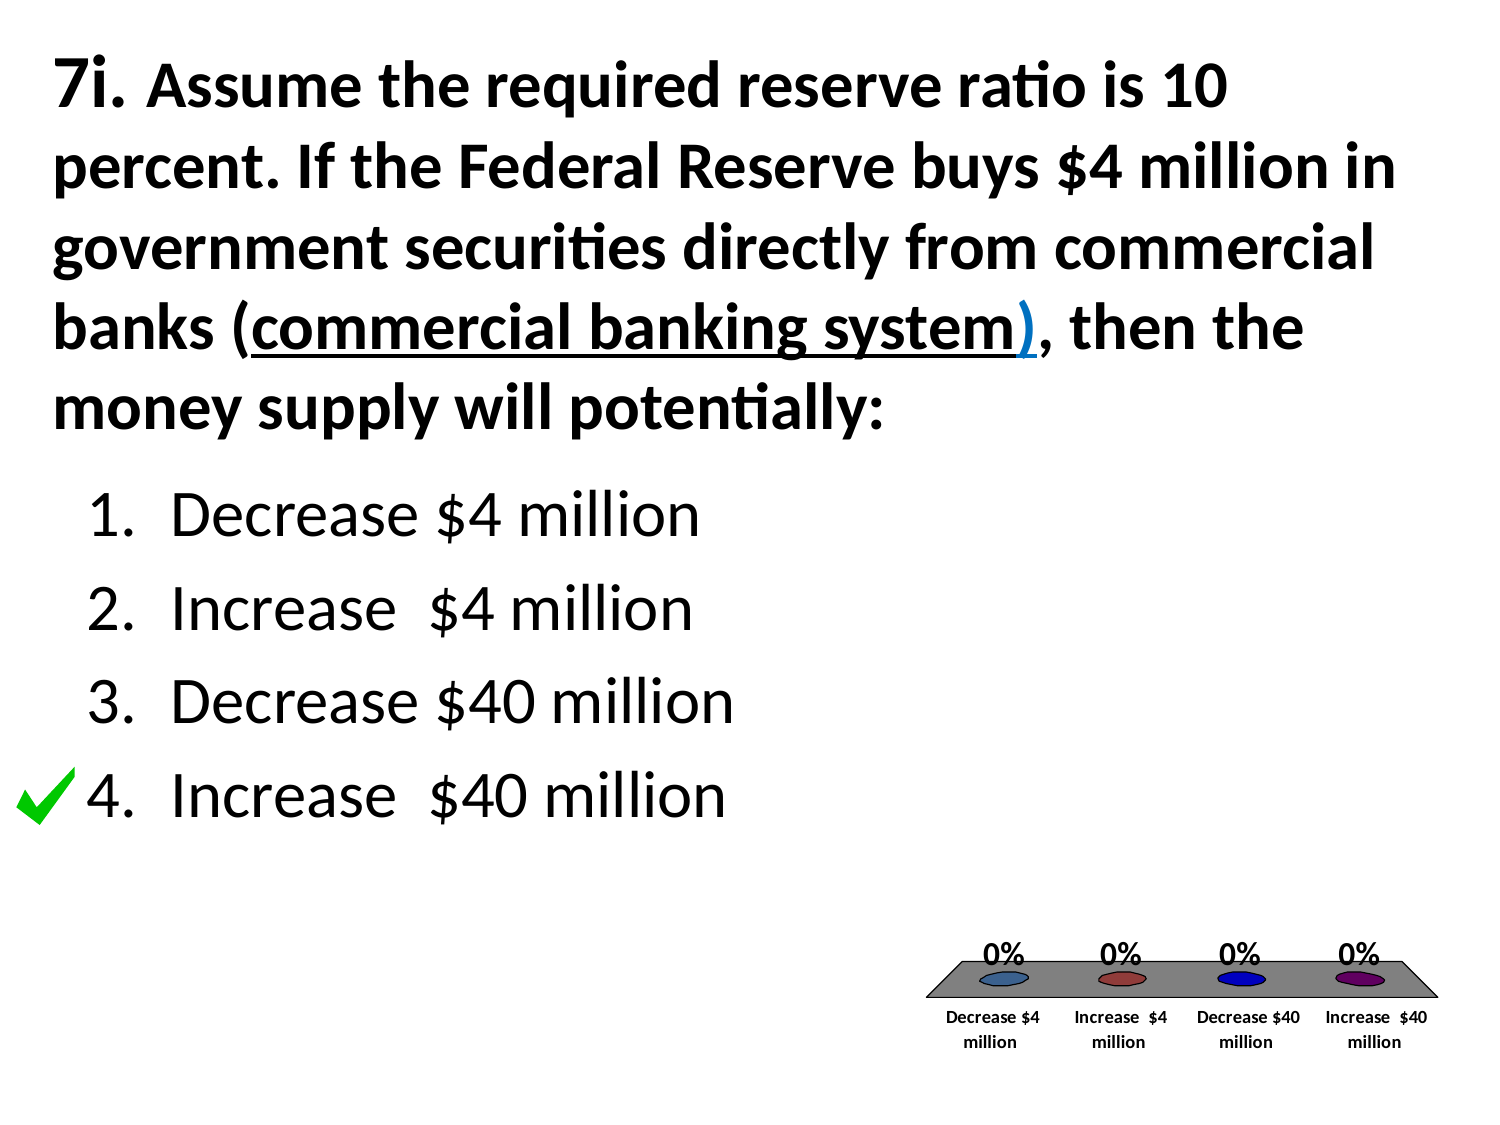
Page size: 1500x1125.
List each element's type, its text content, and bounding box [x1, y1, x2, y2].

text_box [14, 767, 71, 828]
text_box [912, 449, 1469, 1076]
title 7i. Assume the required reserve ratio is 10 percent. If the Federal Reserve buys $4 million in government securities directly from commercial banks (commercial banking system), then the money supply will potentially: [37, 0, 1425, 475]
list Decrease $4 million Increase $4 million Decrease $40 million Increase $40 million [71, 462, 884, 913]
